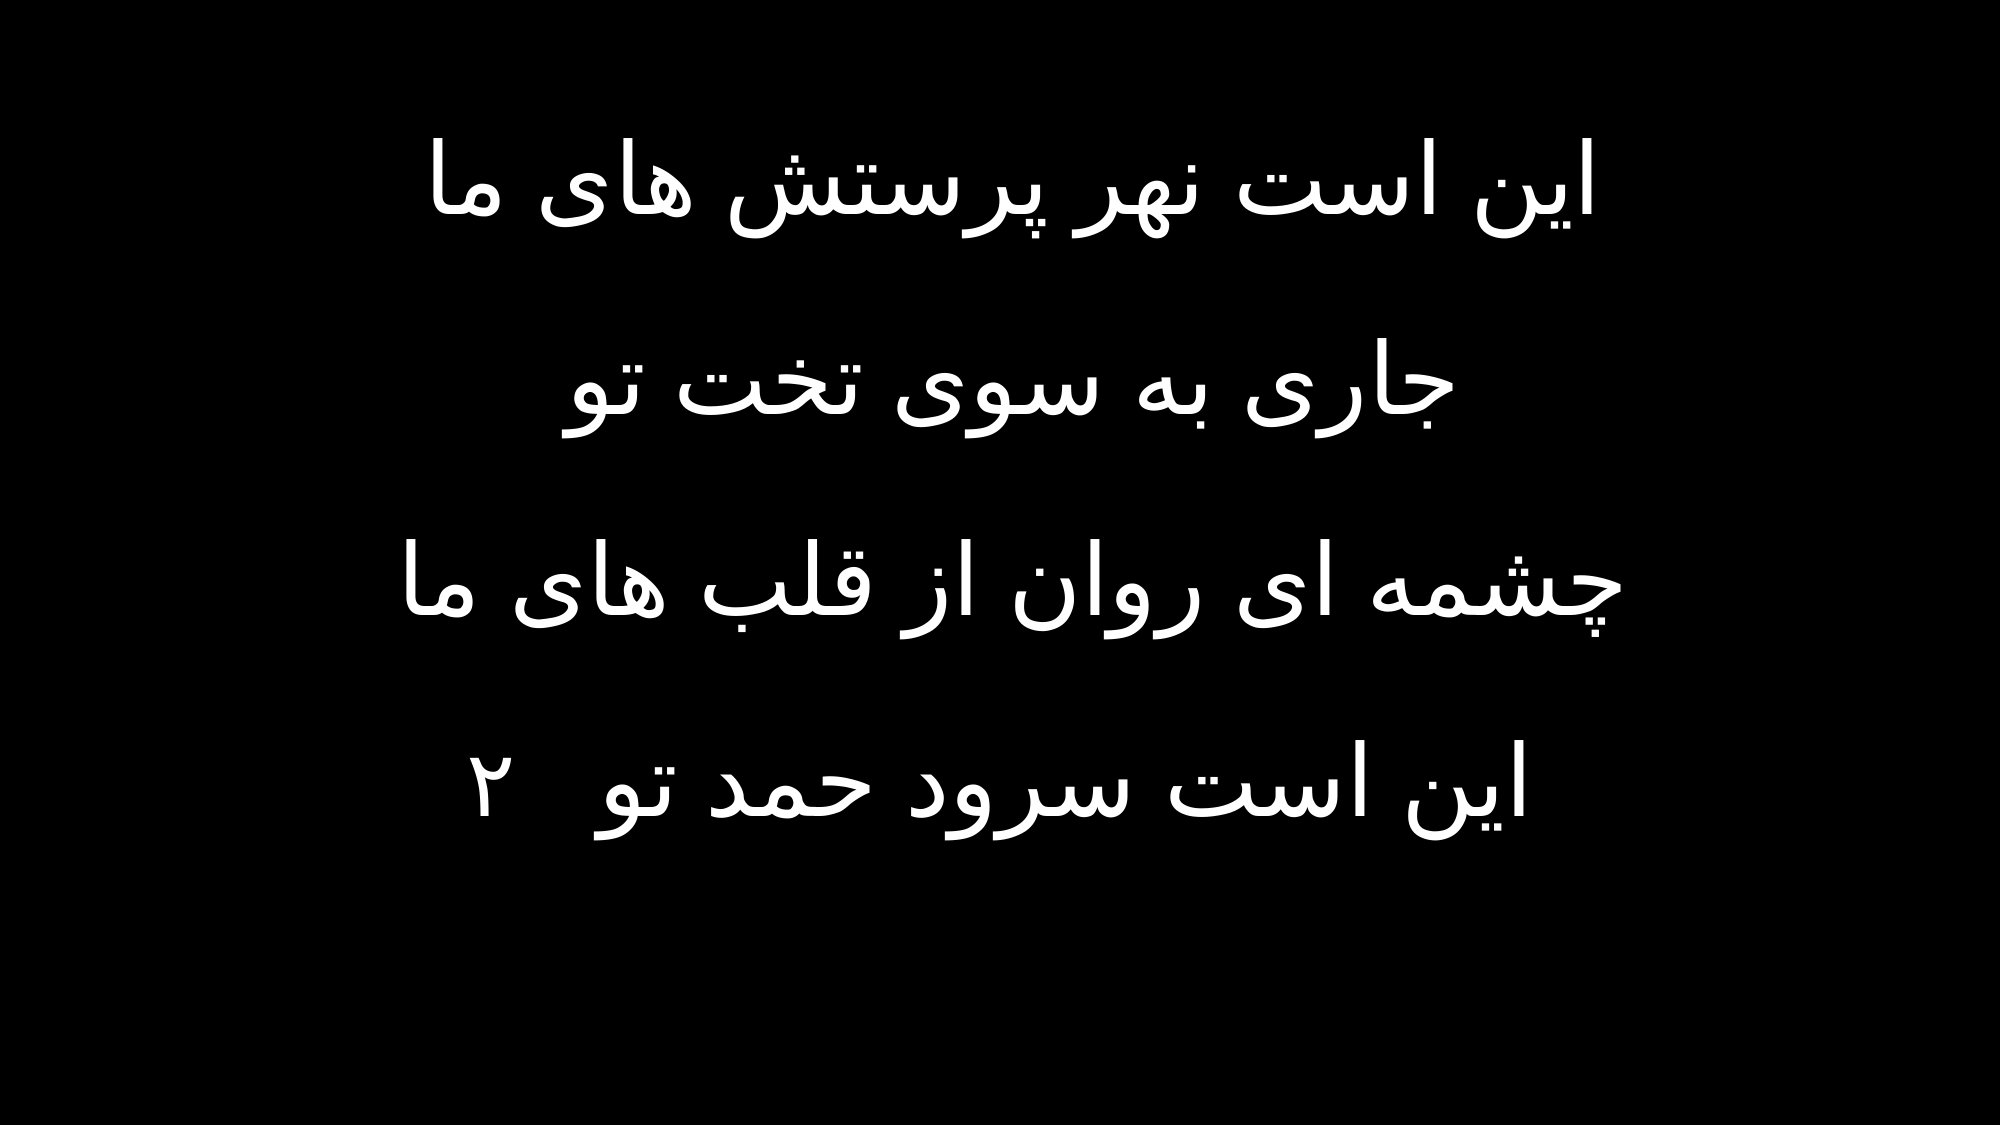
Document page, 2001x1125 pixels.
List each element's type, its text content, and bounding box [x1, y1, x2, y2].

subtitle اين است نهر پرستش هاى ما جارى به سوى تخت تو چشمه اى روان از قلب هاى ما اين است سرود حمد تو ٢ [0, 0, 2000, 1125]
text_box [984, 1, 1016, 196]
